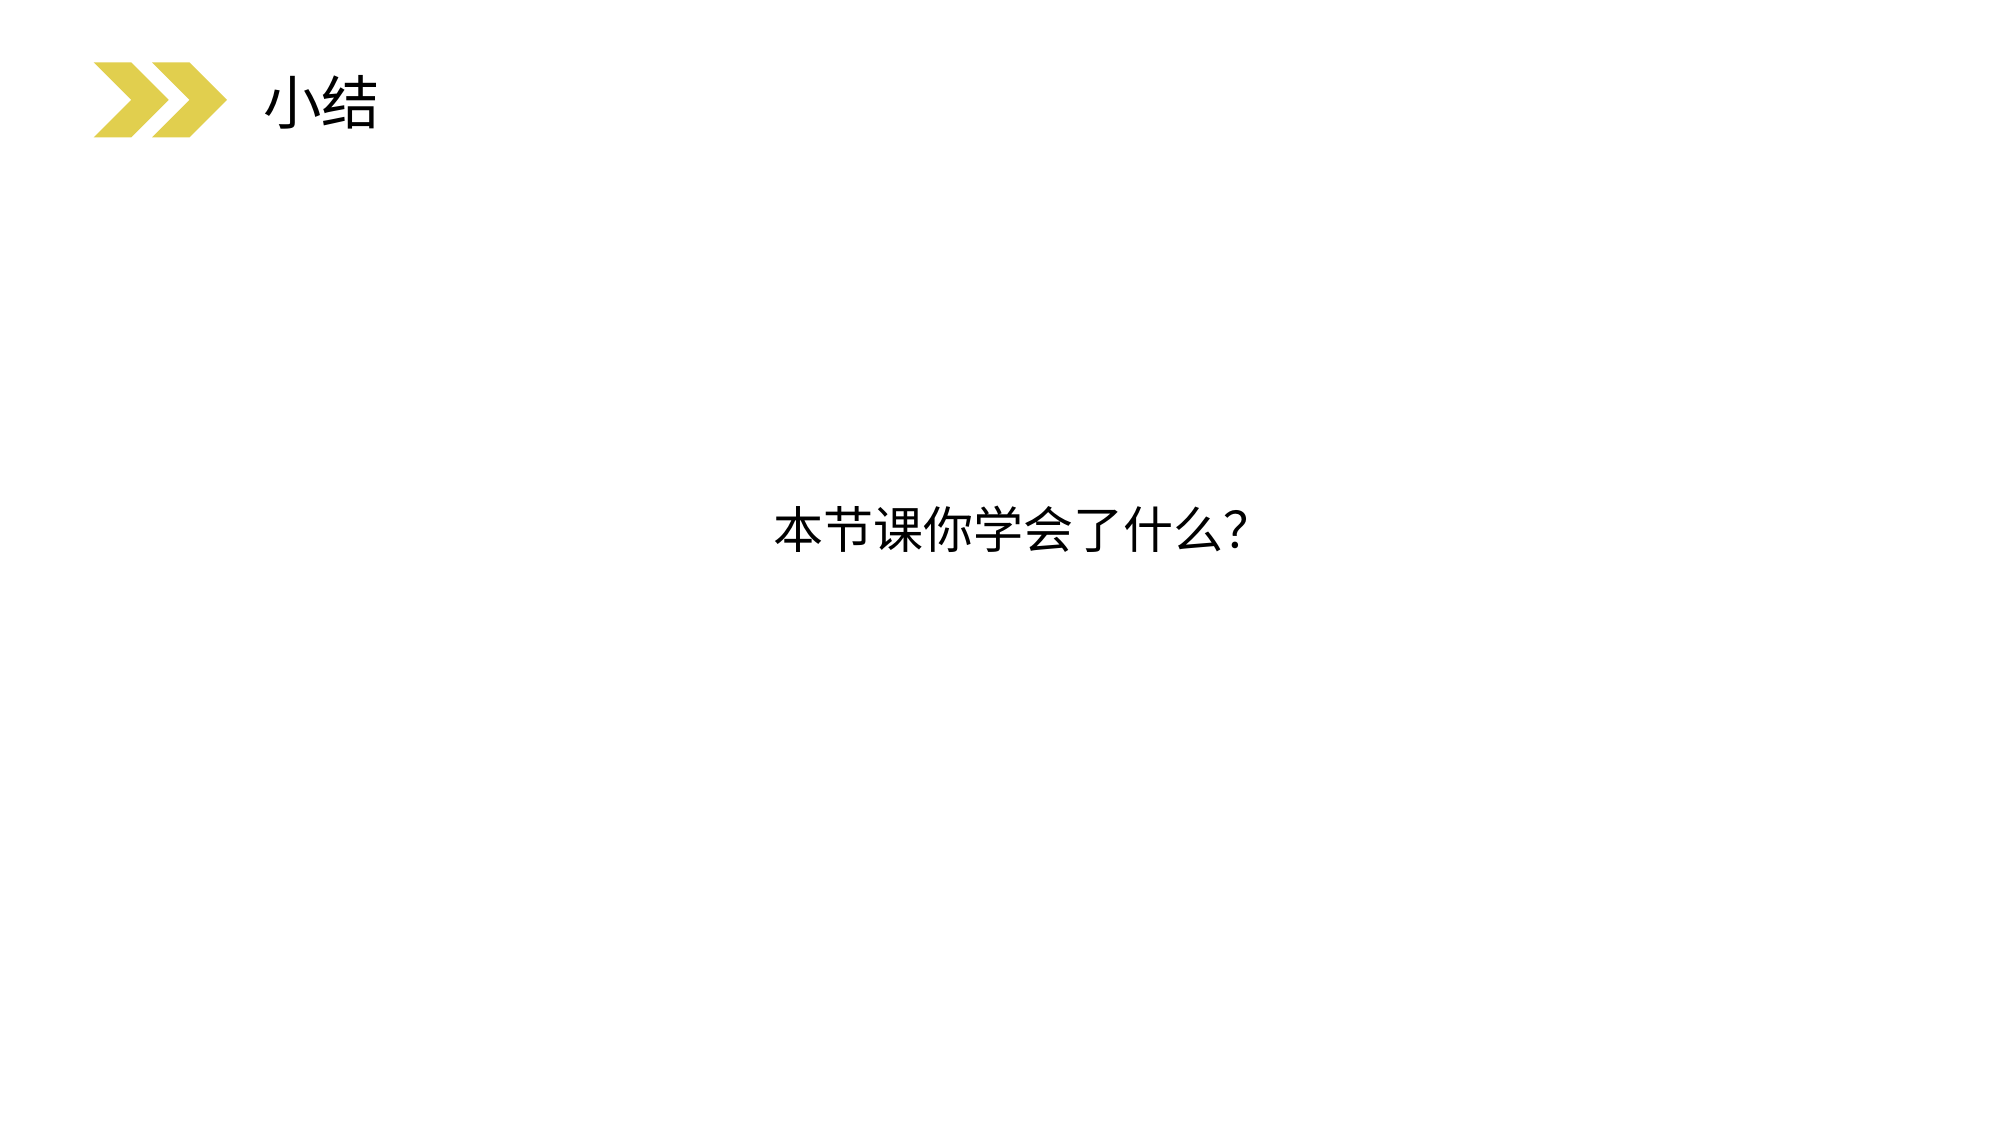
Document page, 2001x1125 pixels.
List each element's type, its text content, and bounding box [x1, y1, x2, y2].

list 本节课你学会了什么？ [668, 497, 1666, 613]
text_box 小结 [248, 66, 1088, 137]
